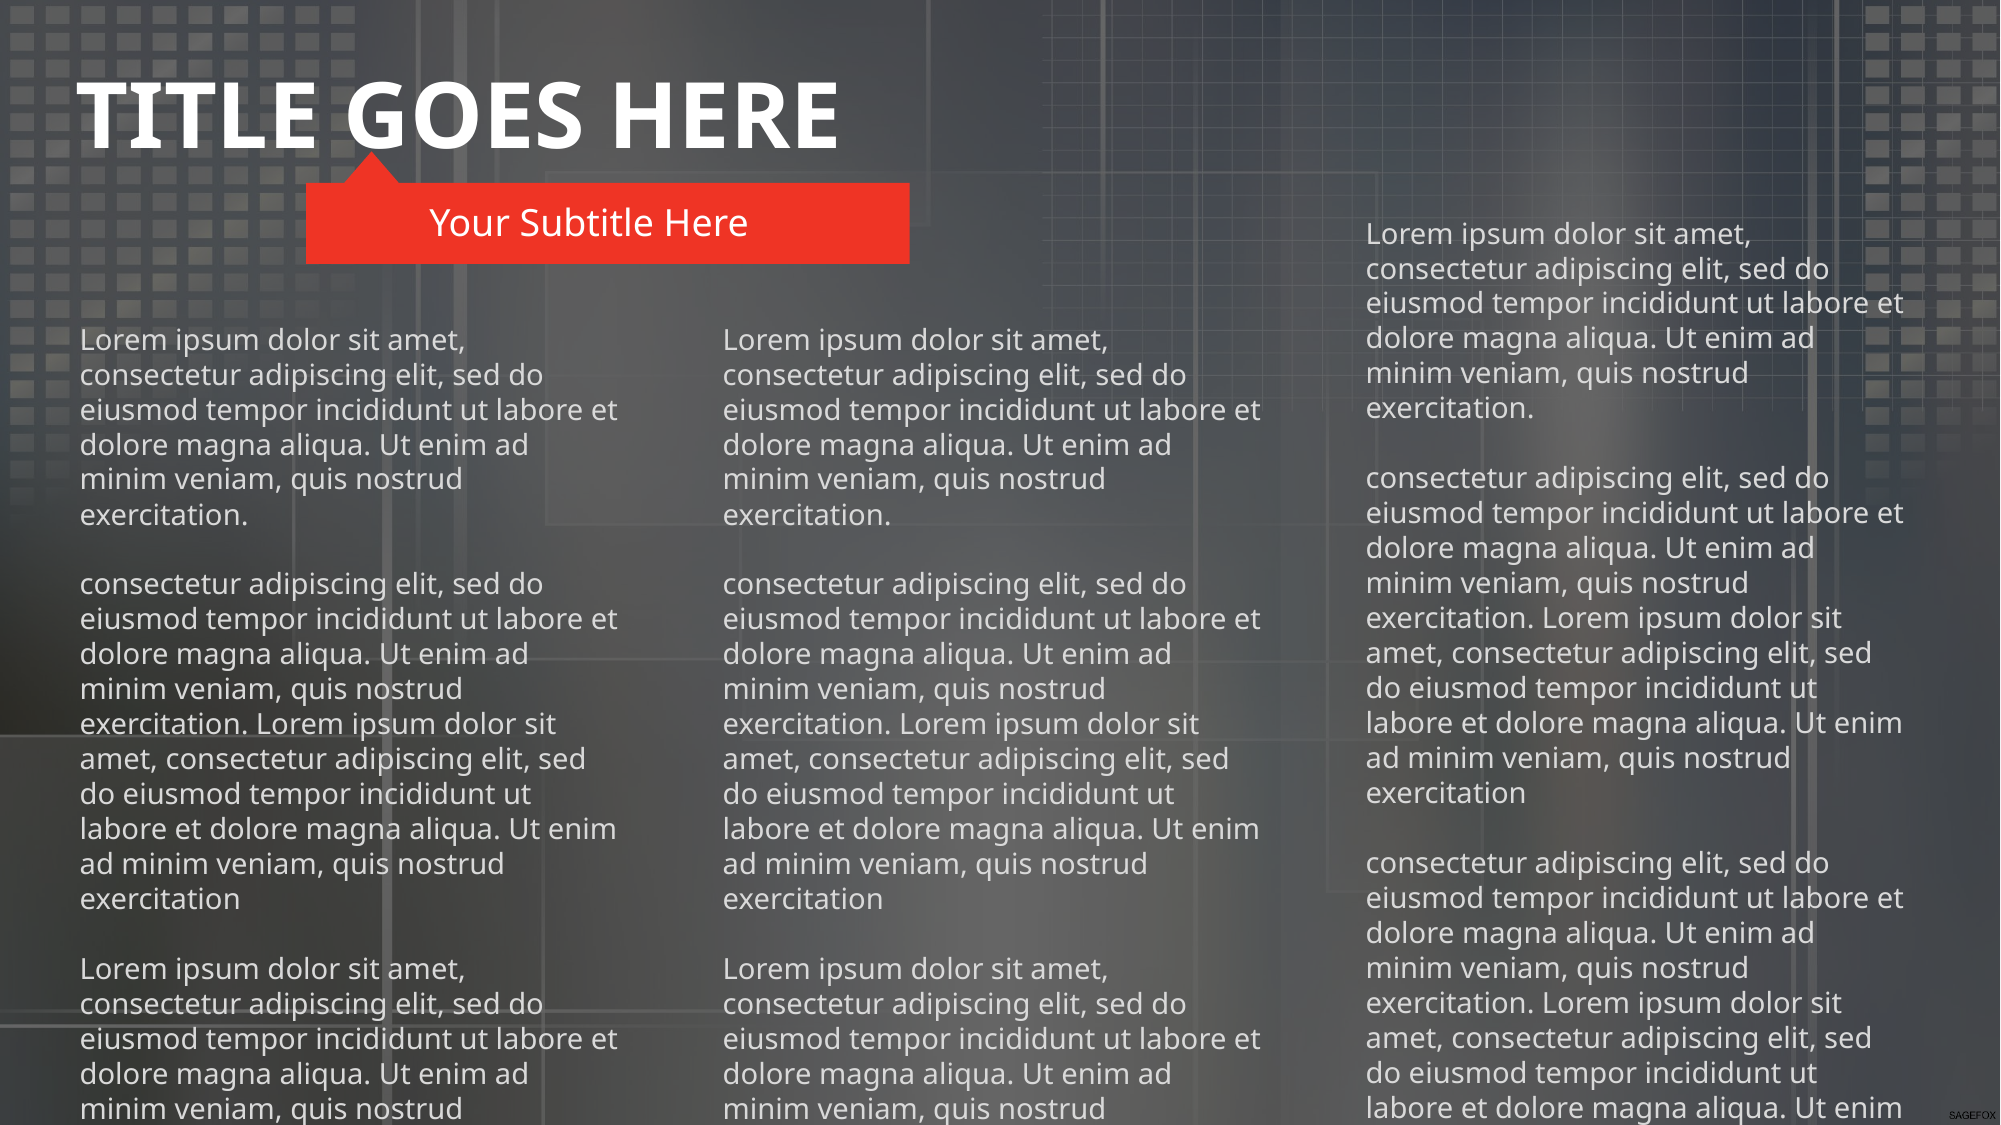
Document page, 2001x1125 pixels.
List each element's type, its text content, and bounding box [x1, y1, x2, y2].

text_box Lorem ipsum dolor sit amet, consectetur adipiscing elit, sed do eiusmod tempor incididunt ut labore et dolore magna aliqua. Ut enim ad minim veniam, quis nostrud exercitation. consectetur adipiscing elit, sed do eiusmod tempor incididunt ut labore et dolore magna aliqua. Ut enim ad minim veniam, quis nostrud exercitation. Lorem ipsum dolor sit amet, consectetur adipiscing elit, sed do eiusmod tempor incididunt ut labore et dolore magna aliqua. Ut enim ad minim veniam, quis nostrud exercitation consectetur adipiscing elit, sed do eiusmod tempor incididunt ut labore et dolore magna aliqua. Ut enim ad minim veniam, quis nostrud exercitation. Lorem ipsum dolor sit amet, consectetur adipiscing elit, sed do eiusmod tempor incididunt ut labore et dolore magna aliqua. Ut enim ad minim veniam, quis nostrud exercitation [1350, 207, 1921, 1125]
text_box TITLE GOES HERE [60, 49, 965, 175]
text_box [306, 151, 910, 264]
text_box Lorem ipsum dolor sit amet, consectetur adipiscing elit, sed do eiusmod tempor incididunt ut labore et dolore magna aliqua. Ut enim ad minim veniam, quis nostrud exercitation. consectetur adipiscing elit, sed do eiusmod tempor incididunt ut labore et dolore magna aliqua. Ut enim ad minim veniam, quis nostrud exercitation. Lorem ipsum dolor sit amet, consectetur adipiscing elit, sed do eiusmod tempor incididunt ut labore et dolore magna aliqua. Ut enim ad minim veniam, quis nostrud exercitation Lorem ipsum dolor sit amet, consectetur adipiscing elit, sed do eiusmod tempor incididunt ut labore et dolore magna aliqua. Ut enim ad minim veniam, quis nostrud exercitation. [64, 313, 635, 1125]
text_box Lorem ipsum dolor sit amet, consectetur adipiscing elit, sed do eiusmod tempor incididunt ut labore et dolore magna aliqua. Ut enim ad minim veniam, quis nostrud exercitation. consectetur adipiscing elit, sed do eiusmod tempor incididunt ut labore et dolore magna aliqua. Ut enim ad minim veniam, quis nostrud exercitation. Lorem ipsum dolor sit amet, consectetur adipiscing elit, sed do eiusmod tempor incididunt ut labore et dolore magna aliqua. Ut enim ad minim veniam, quis nostrud exercitation Lorem ipsum dolor sit amet, consectetur adipiscing elit, sed do eiusmod tempor incididunt ut labore et dolore magna aliqua. Ut enim ad minim veniam, quis nostrud exercitation [707, 313, 1278, 1125]
picture [0, 0, 2001, 1125]
